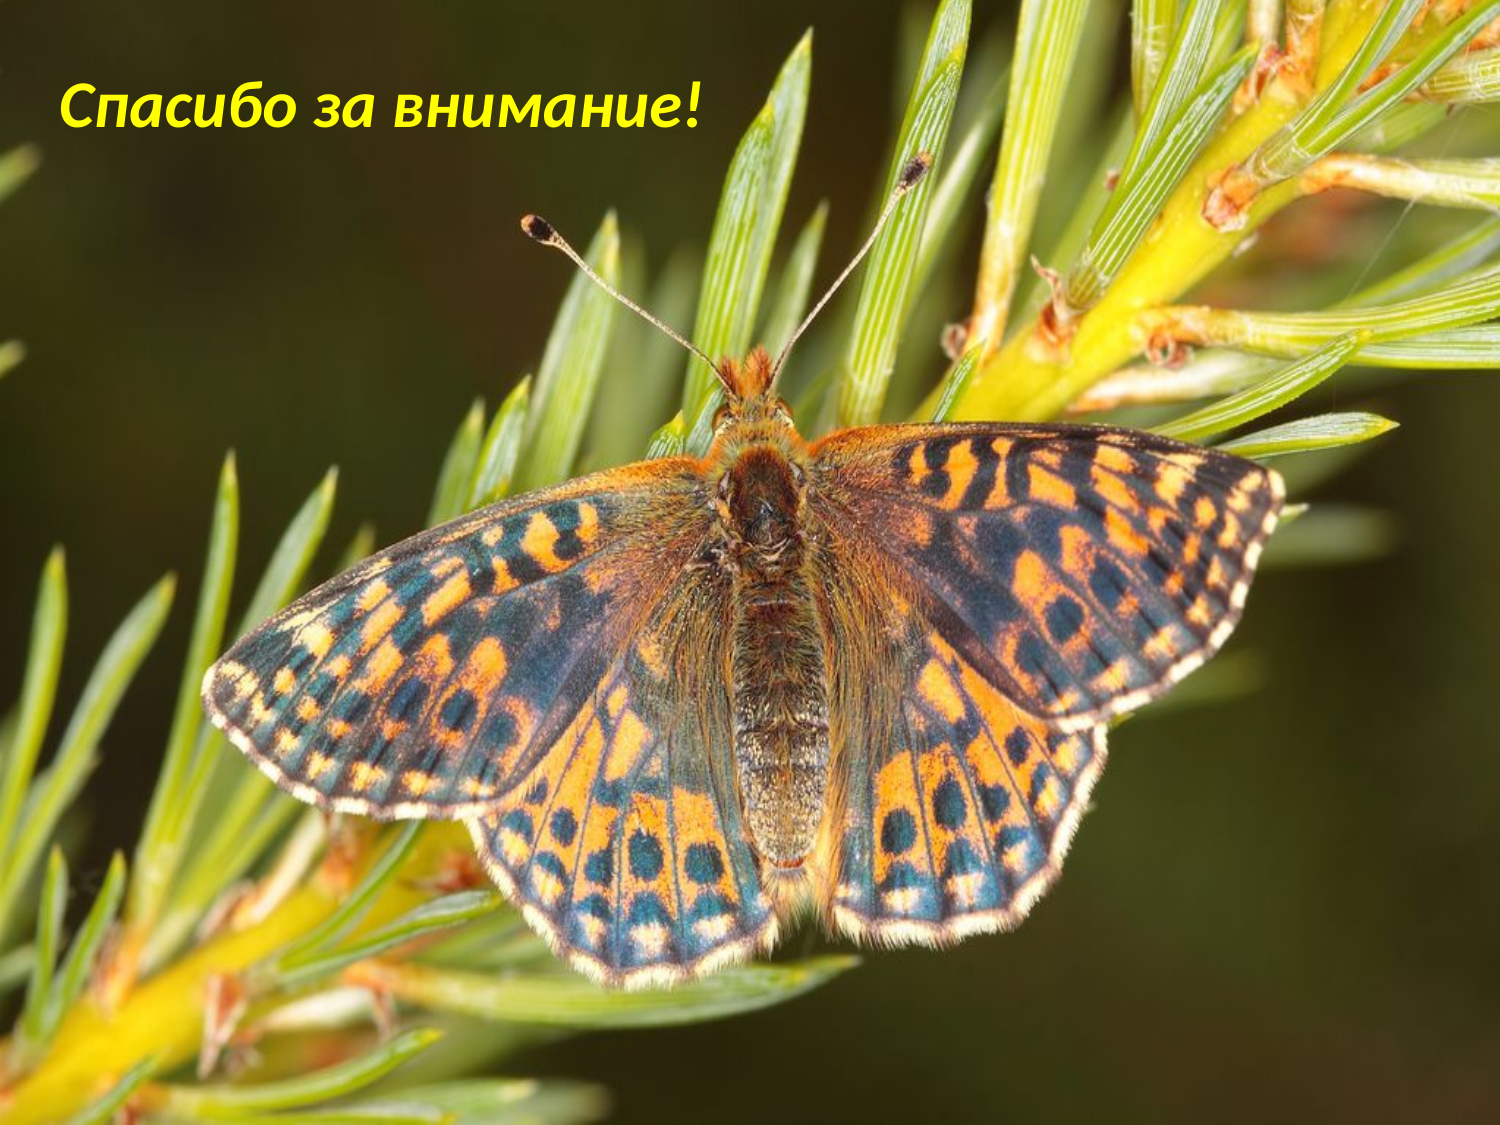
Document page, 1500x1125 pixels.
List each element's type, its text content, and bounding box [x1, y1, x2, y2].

picture [0, 0, 1500, 1125]
text_box Спасибо за внимание! [44, 53, 735, 149]
